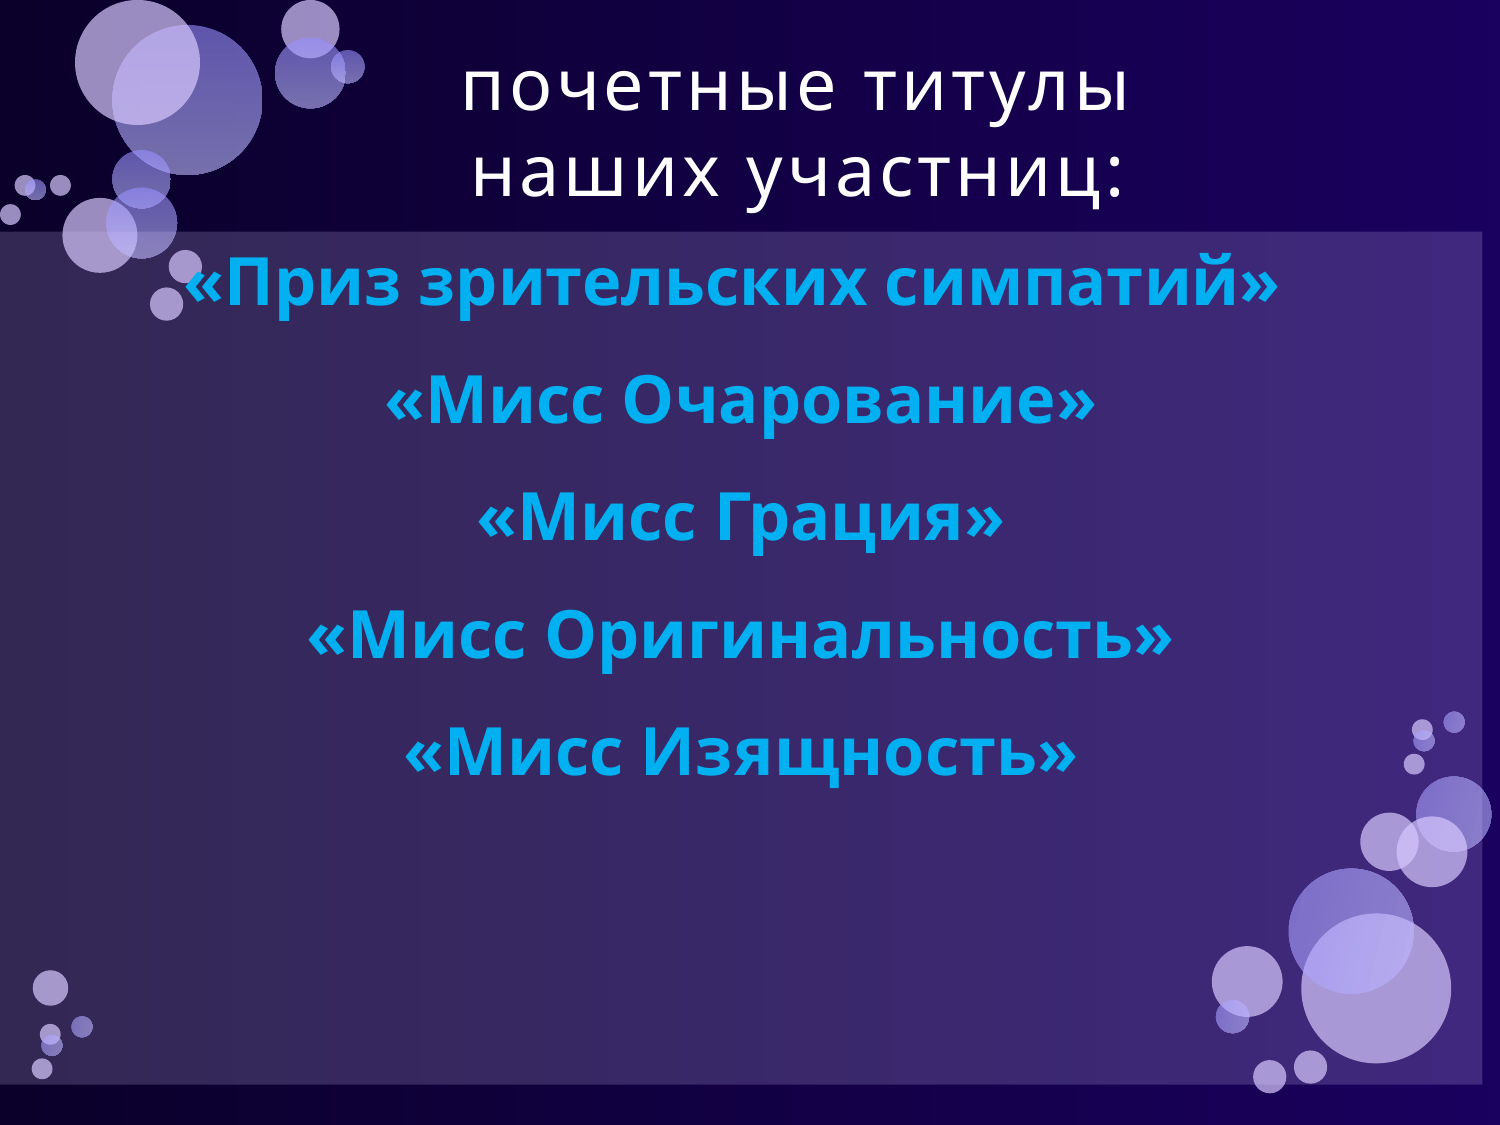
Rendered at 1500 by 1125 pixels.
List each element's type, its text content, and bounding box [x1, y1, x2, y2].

list «Приз зрительских симпатий» «Мисс Очарование» «Мисс Грация» «Мисс Оригинальность» «Мисс Изящность» [0, 231, 1483, 1085]
title почетные титулы наших участниц: [336, 30, 1282, 219]
